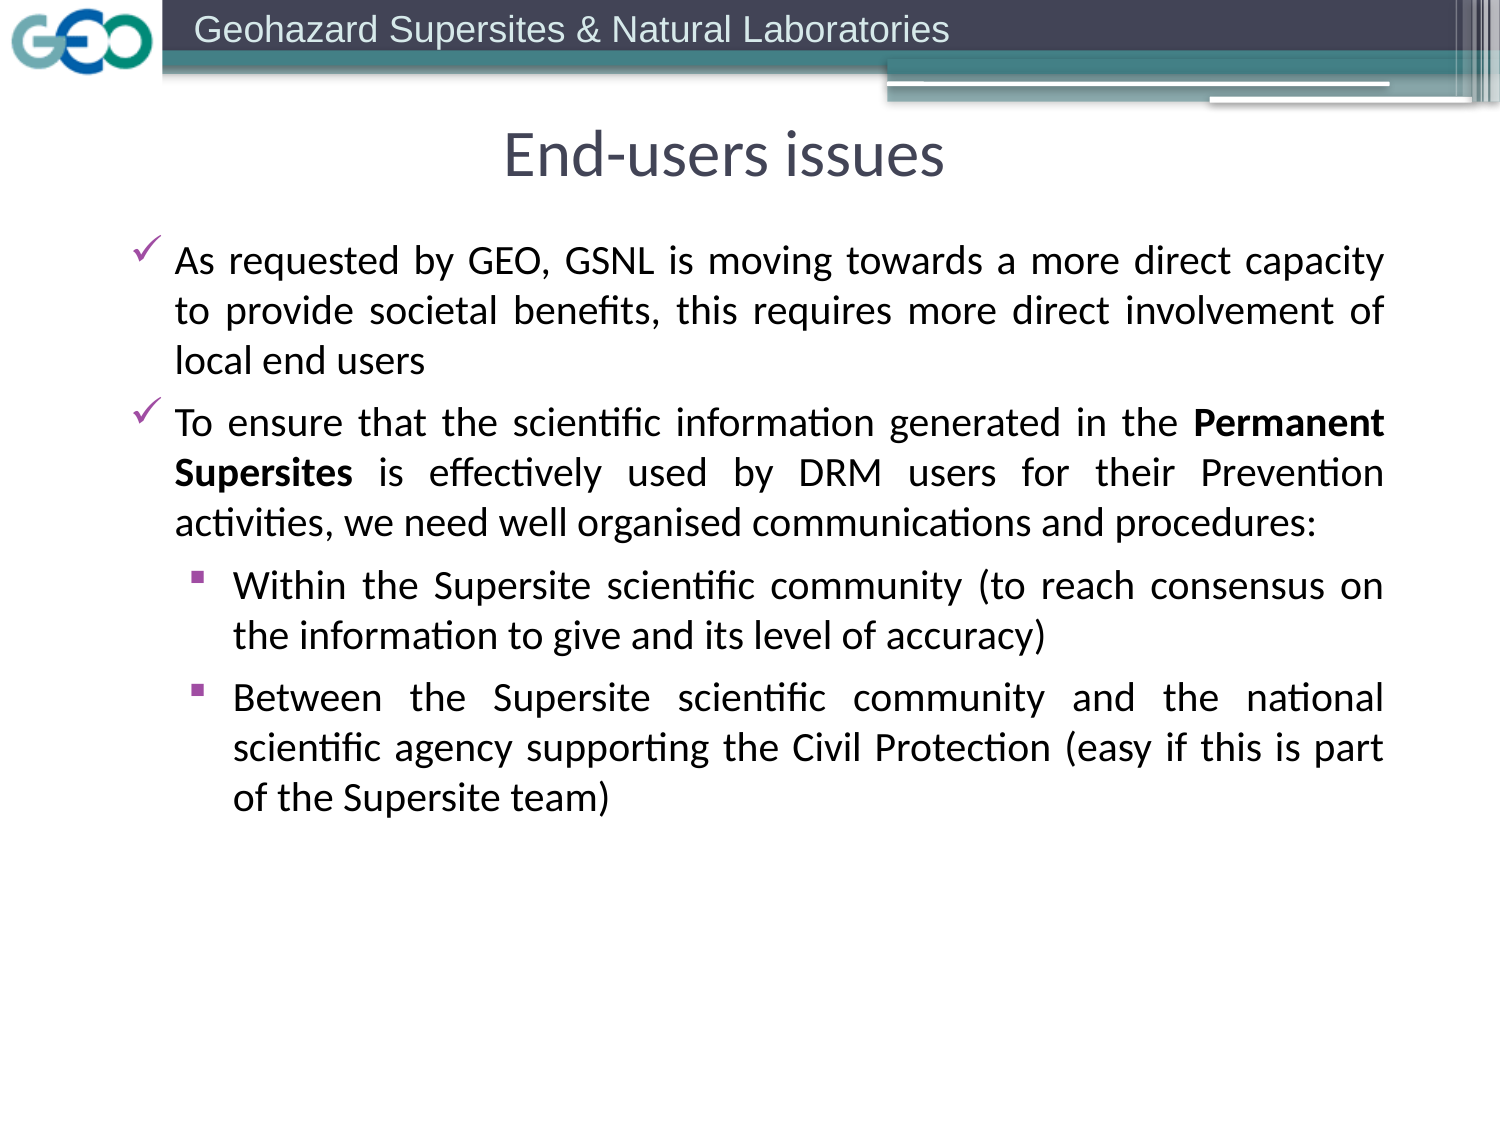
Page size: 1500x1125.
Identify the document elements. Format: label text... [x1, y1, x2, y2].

text_box End-users issues [87, 74, 1363, 225]
picture [0, 0, 163, 86]
text_box As requested by GEO, GSNL is moving towards a more direct capacity to provide societal benefits, this requires more direct involvement of local end users To ensure that the scientific information generated in the Permanent Supersites is effectively used by DRM users for their Prevention activities, we need well organised communications and procedures: Within the Supersite scientific community (to reach consensus on the information to give and its level of accuracy) Between the Supersite scientific community and the national scientific agency supporting the Civil Protection (easy if this is part of the Supersite team) [99, 162, 1400, 763]
